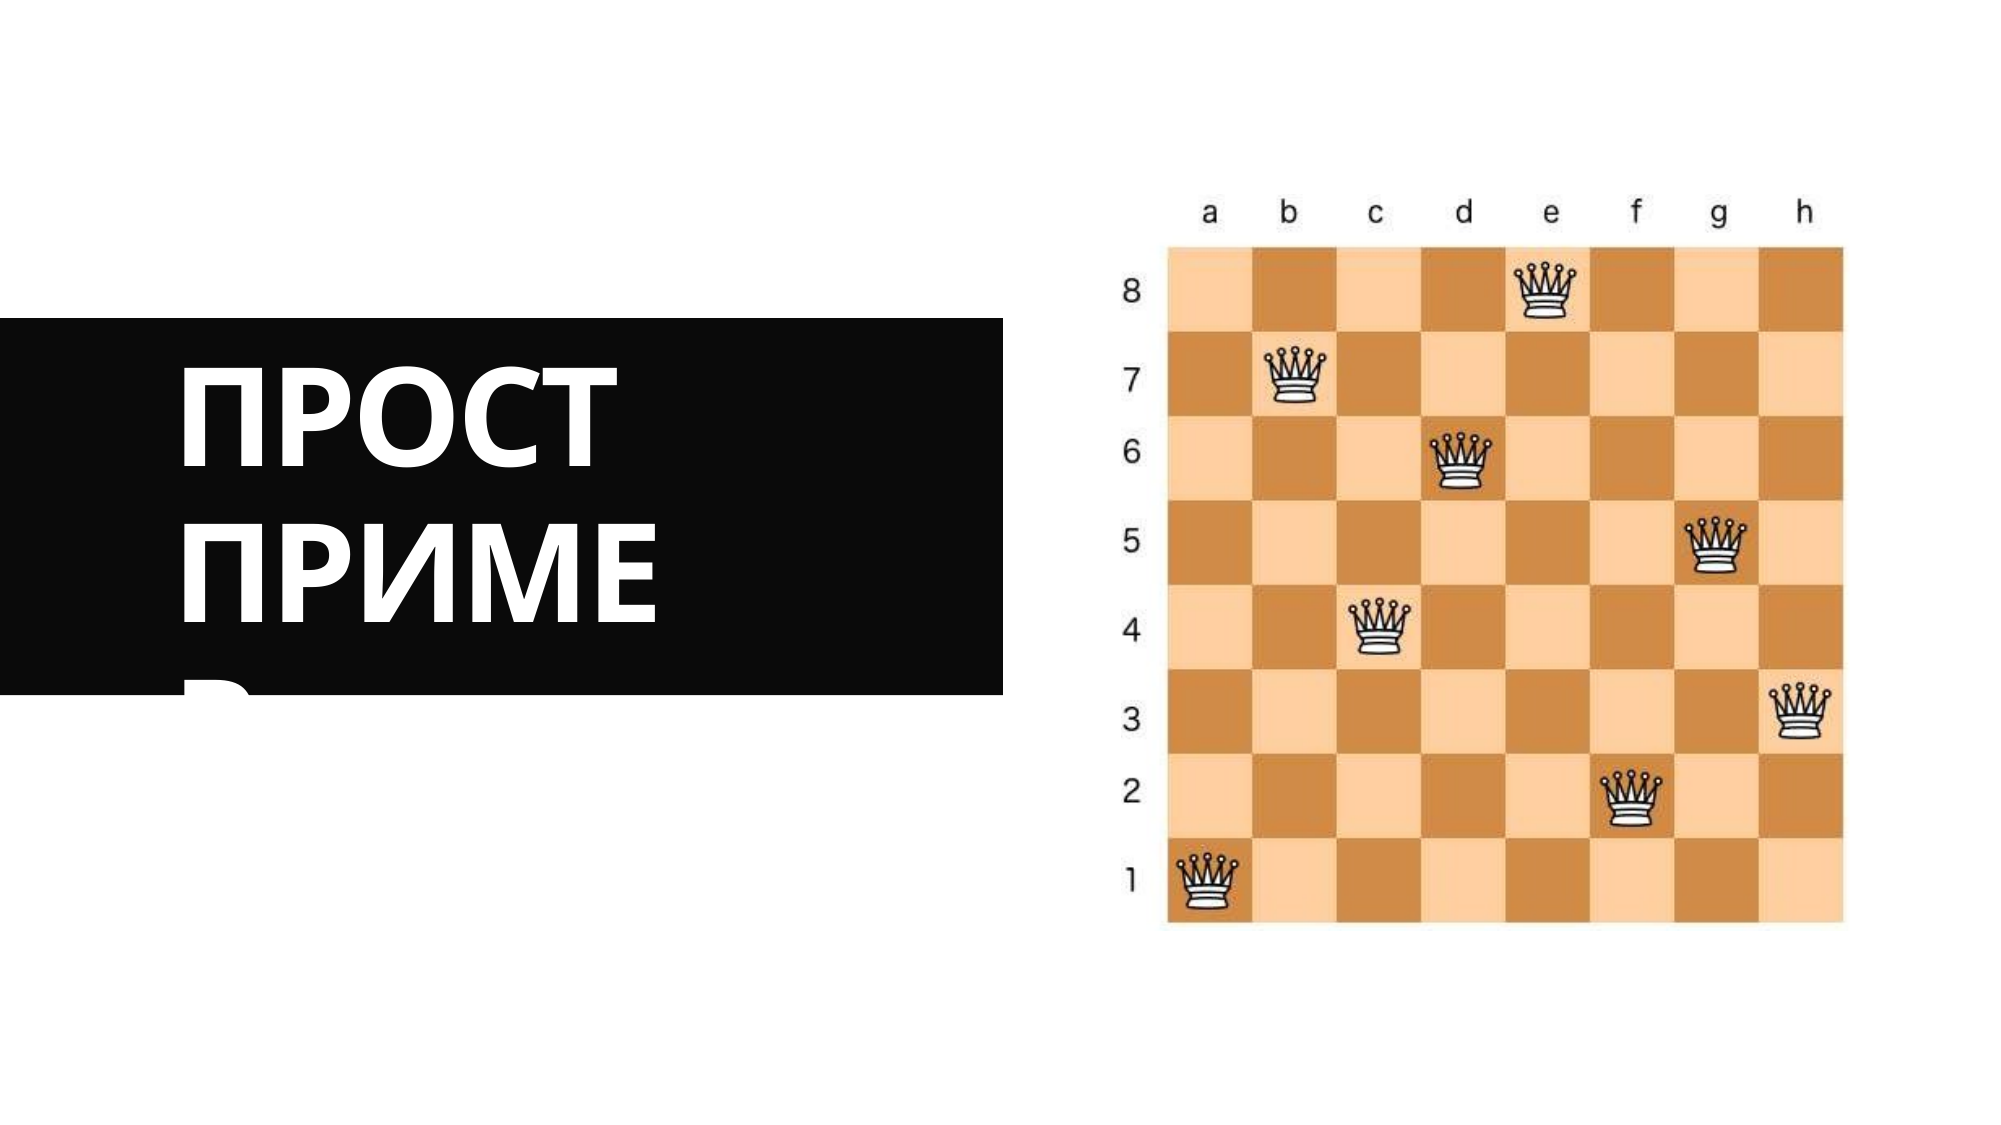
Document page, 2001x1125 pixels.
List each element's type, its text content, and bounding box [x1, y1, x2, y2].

picture [1121, 194, 1851, 931]
text_box [0, 318, 1003, 696]
title ПРОСТ ПРИМЕР [170, 335, 692, 807]
